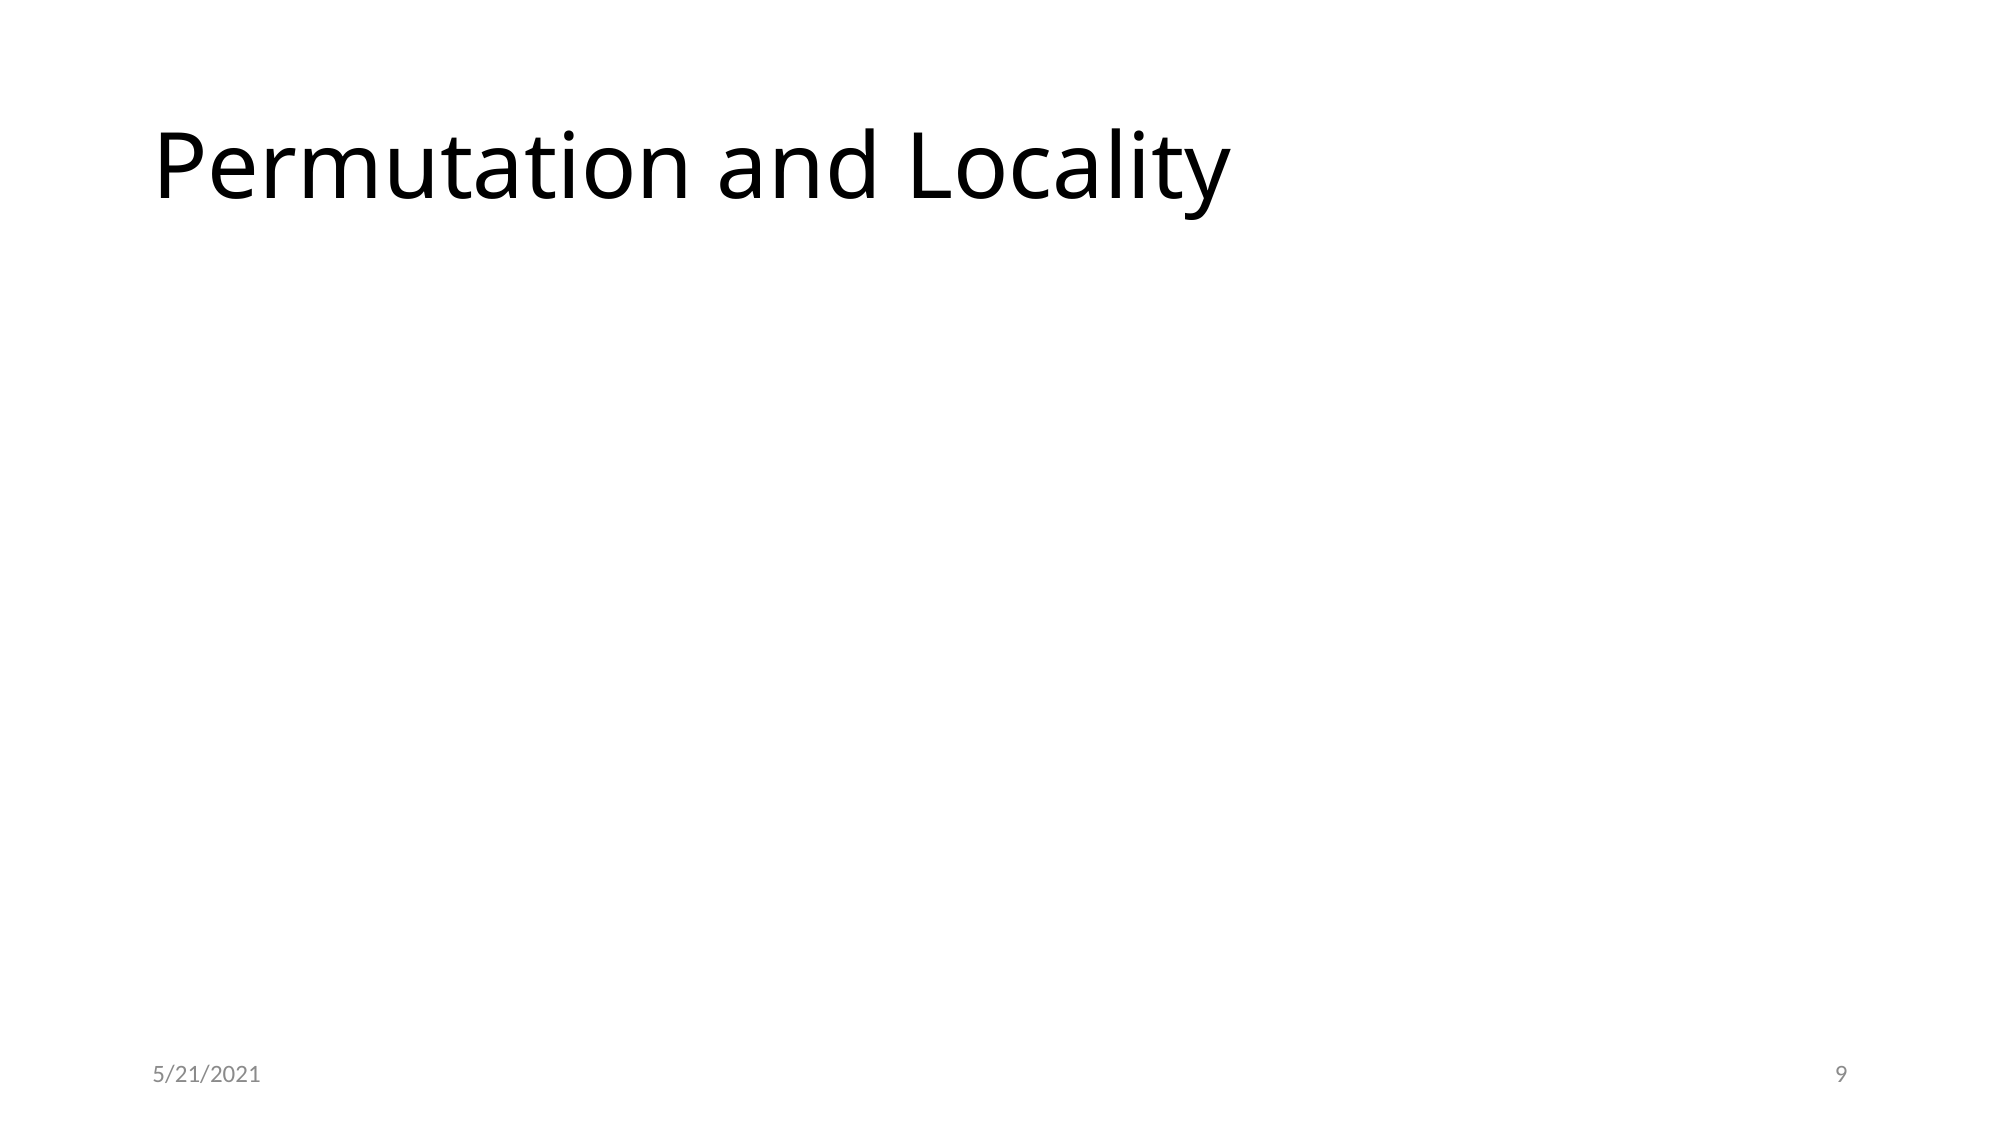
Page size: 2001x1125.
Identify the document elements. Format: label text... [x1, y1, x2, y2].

slide_number 9 [1412, 1042, 1863, 1103]
title Permutation and Locality [137, 59, 1863, 278]
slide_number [137, 1042, 588, 1103]
